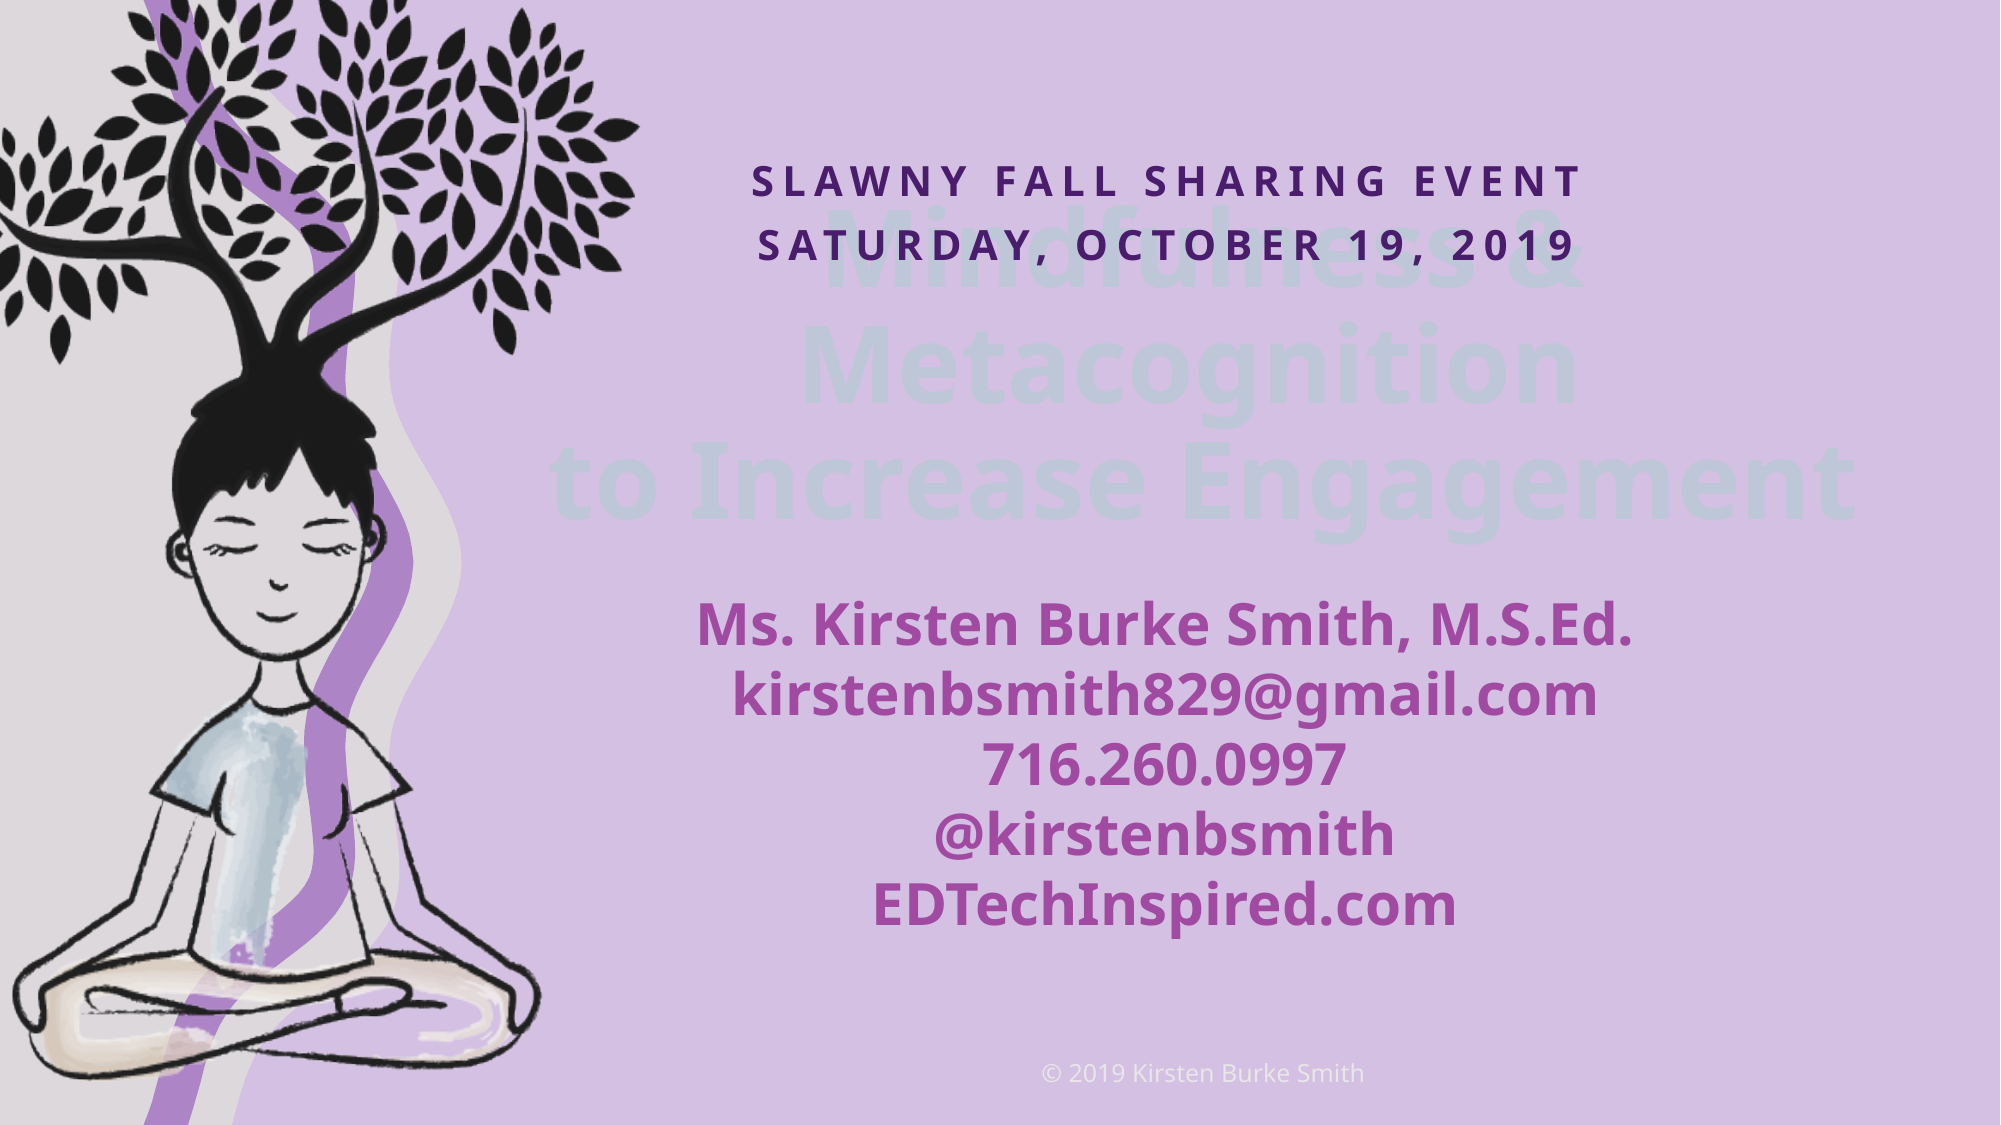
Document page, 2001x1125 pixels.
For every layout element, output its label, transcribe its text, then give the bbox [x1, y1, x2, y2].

text_box Ms. Kirsten Burke Smith, M.S.Ed. kirstenbsmith829@gmail.com 716.260.0997 @kirstenbsmith EDTechInspired.com [809, 579, 1650, 945]
picture [0, 0, 809, 1103]
list SLAWNY Fall Sharing Event Saturday, October 19, 2019 [809, 146, 1741, 303]
title Mindfulness & Metacognition to Increase Engagement [809, 176, 1875, 550]
footer © 2019 Kirsten Burke Smith [865, 1045, 1541, 1103]
